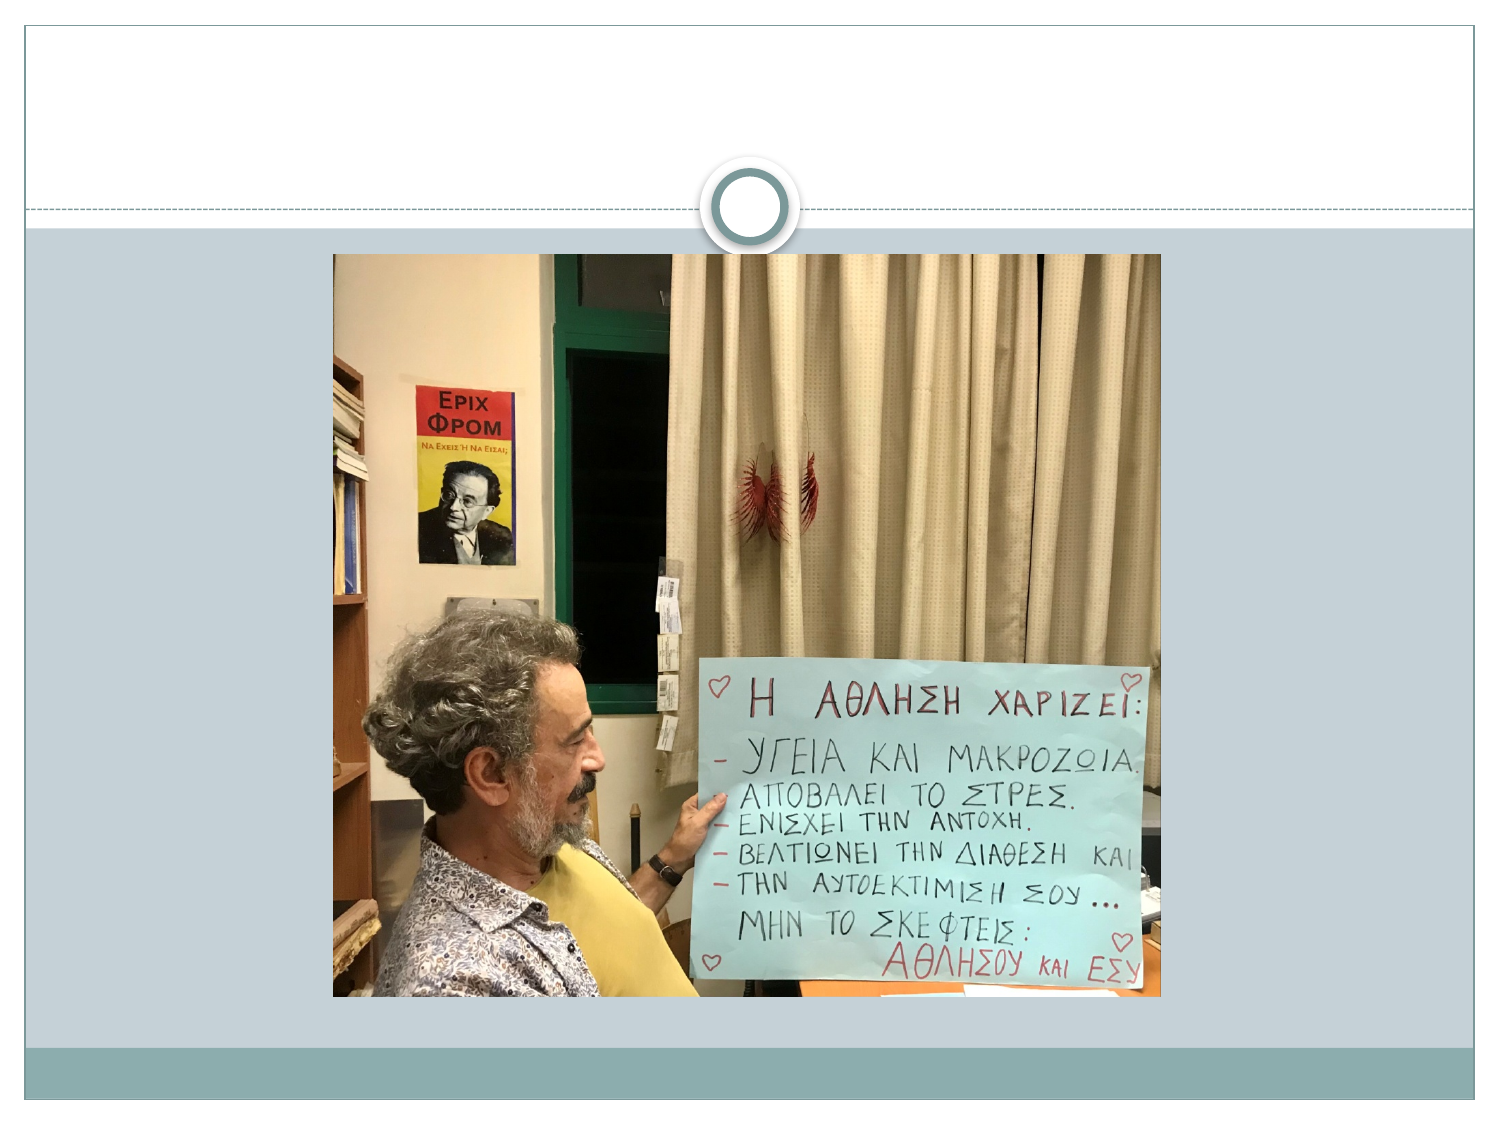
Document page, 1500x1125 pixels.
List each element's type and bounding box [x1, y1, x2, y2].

list [333, 254, 1161, 997]
